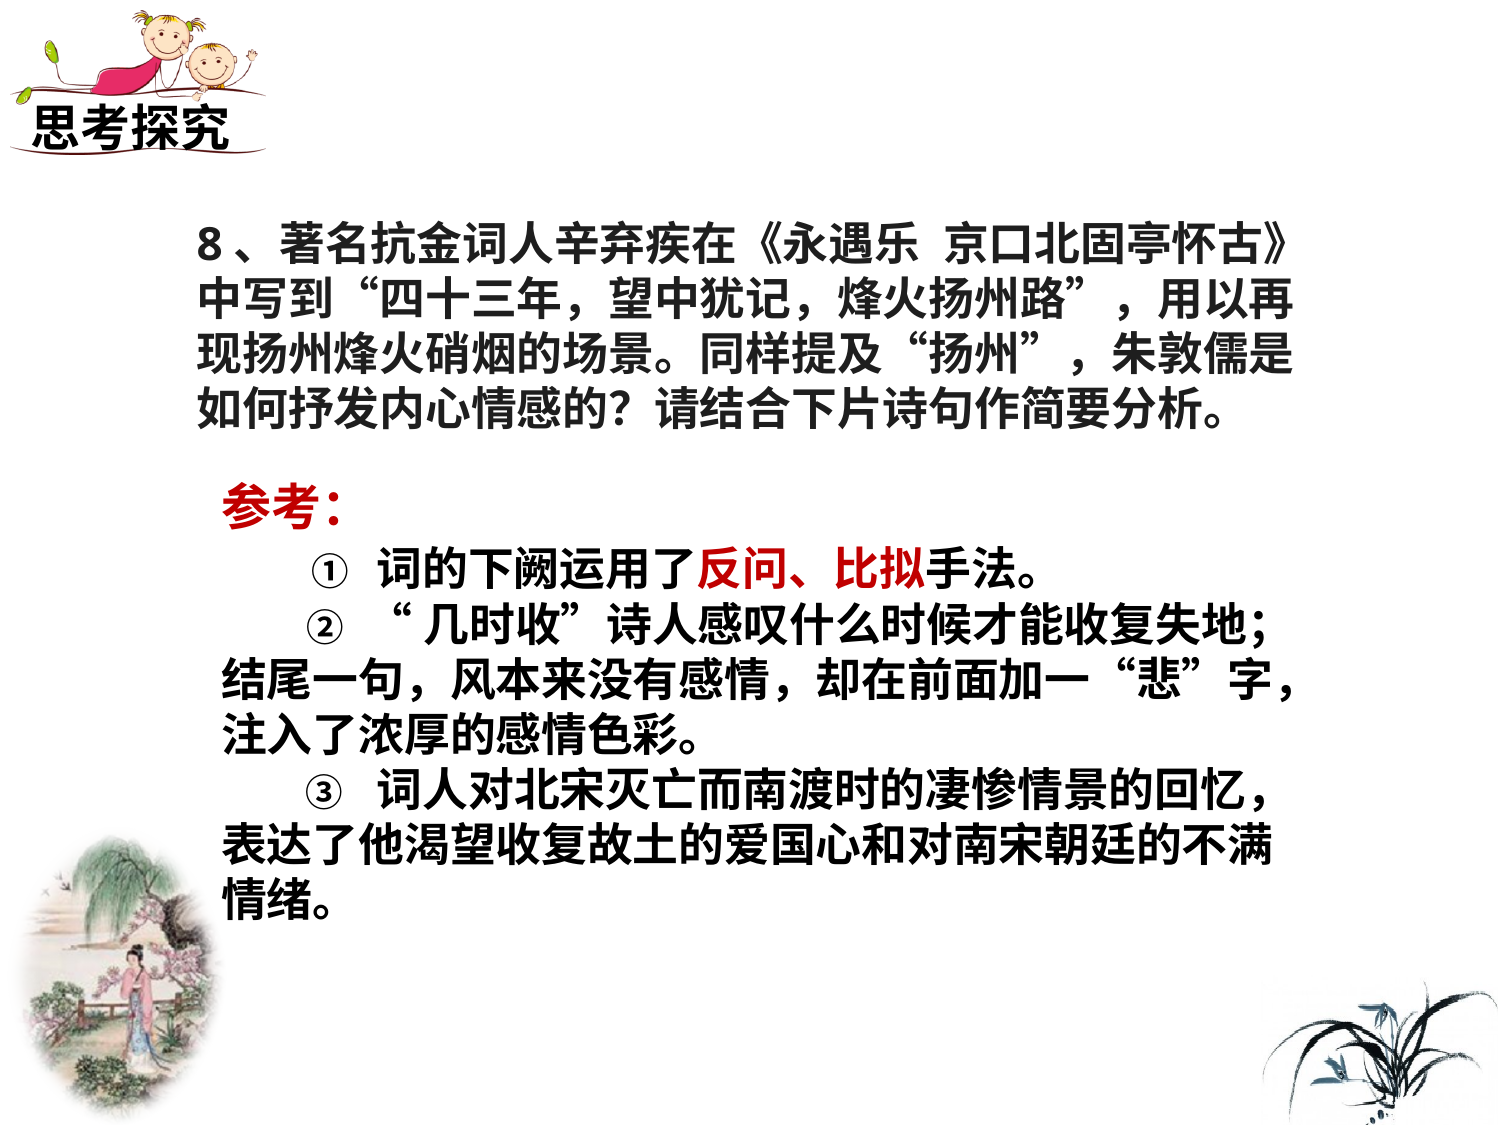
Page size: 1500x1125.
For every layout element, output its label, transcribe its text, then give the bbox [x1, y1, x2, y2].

text_box 8、著名抗金词人辛弃疾在《永遇乐 京口北固亭怀古》中写到“四十三年，望中犹记，烽火扬州路”，用以再现扬州烽火硝烟的场景。同样提及“扬州”，朱敦儒是如何抒发内心情感的？请结合下片诗句作简要分析。 [181, 207, 1329, 442]
picture [5, 822, 230, 1125]
picture [10, 10, 266, 155]
text_box 参考： ① 词的下阙运用了反问、比拟手法。 ② “几时收”诗人感叹什么时候才能收复失地；结尾一句，风本来没有感情，却在前面加一“悲”字，注入了浓厚的感情色彩。 ③ 词人对北宋灭亡而南渡时的凄惨情景的回忆，表达了他渴望收复故土的爱国心和对南宋朝廷的不满情绪。 [206, 467, 1329, 993]
text_box 思考探究 [15, 77, 349, 164]
picture [1261, 975, 1498, 1125]
